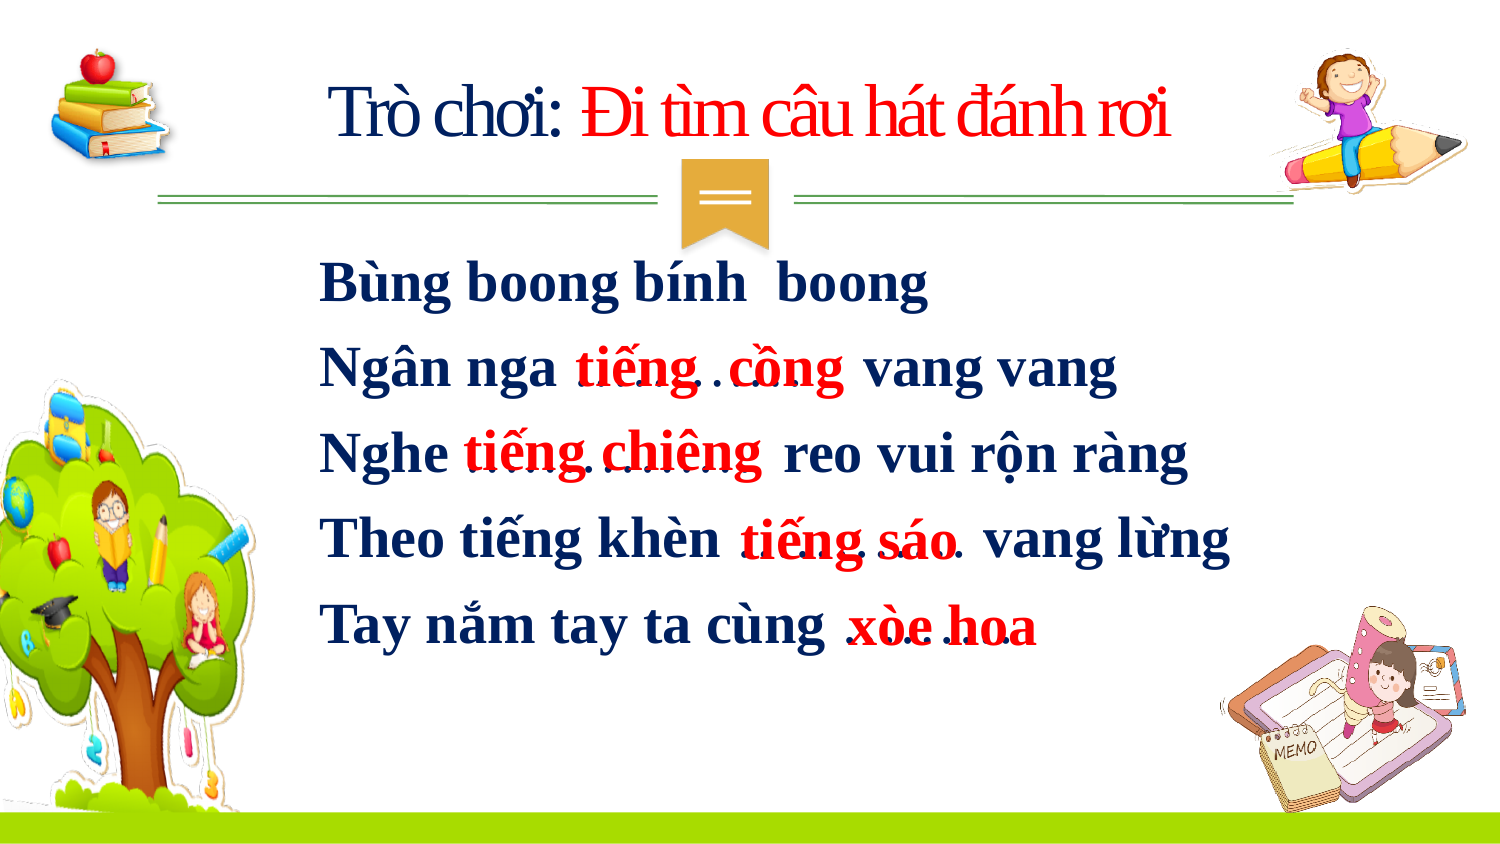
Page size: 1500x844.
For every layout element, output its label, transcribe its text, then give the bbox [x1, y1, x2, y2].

picture [1259, 29, 1484, 213]
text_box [157, 159, 1294, 260]
picture [1220, 606, 1466, 813]
text_box tiếng sáo [725, 493, 989, 579]
text_box [269, 811, 1500, 844]
list Bùng boong bính boong Ngân nga ………… vang vang Nghe …………… reo vui rộn ràng Theo tiếng khèn ………… vang lừng Tay nắm tay ta cùng ……… [304, 235, 1297, 721]
text_box xòe hoa [833, 579, 1054, 665]
text_box tiếng chiêng [448, 404, 808, 490]
text_box tiếng cồng [561, 321, 875, 406]
text_box Trò chơi: Đi tìm câu hát đánh rơi [261, 54, 1238, 159]
picture [0, 316, 311, 844]
picture [34, 28, 206, 174]
